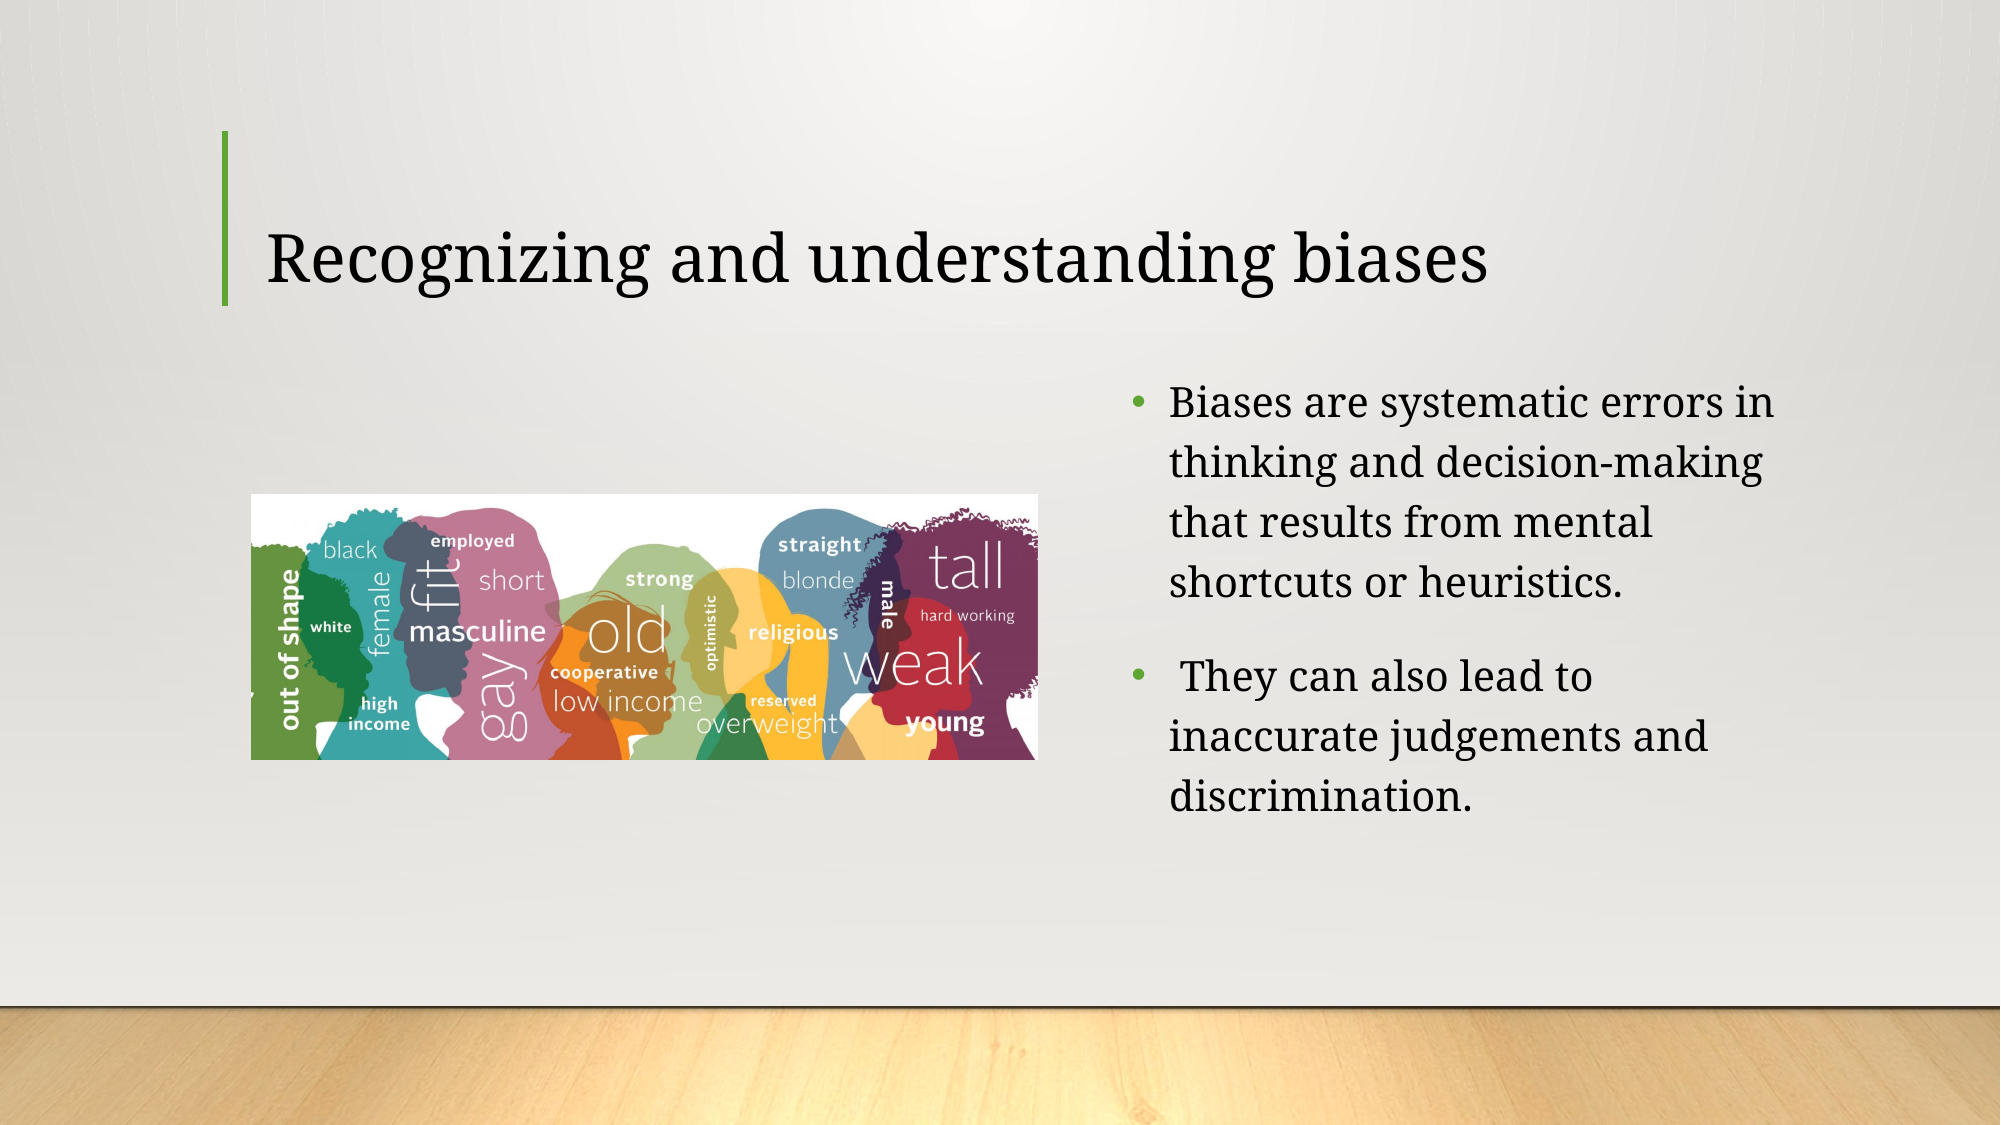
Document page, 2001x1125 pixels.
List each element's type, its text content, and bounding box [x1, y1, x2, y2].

picture [251, 494, 1038, 761]
picture [0, 1006, 2000, 1125]
list Biases are systematic errors in thinking and decision-making that results from mental shortcuts or heuristics. They can also lead to inaccurate judgements and discrimination. [1116, 358, 1814, 897]
title Recognizing and understanding biases [251, 131, 1814, 305]
